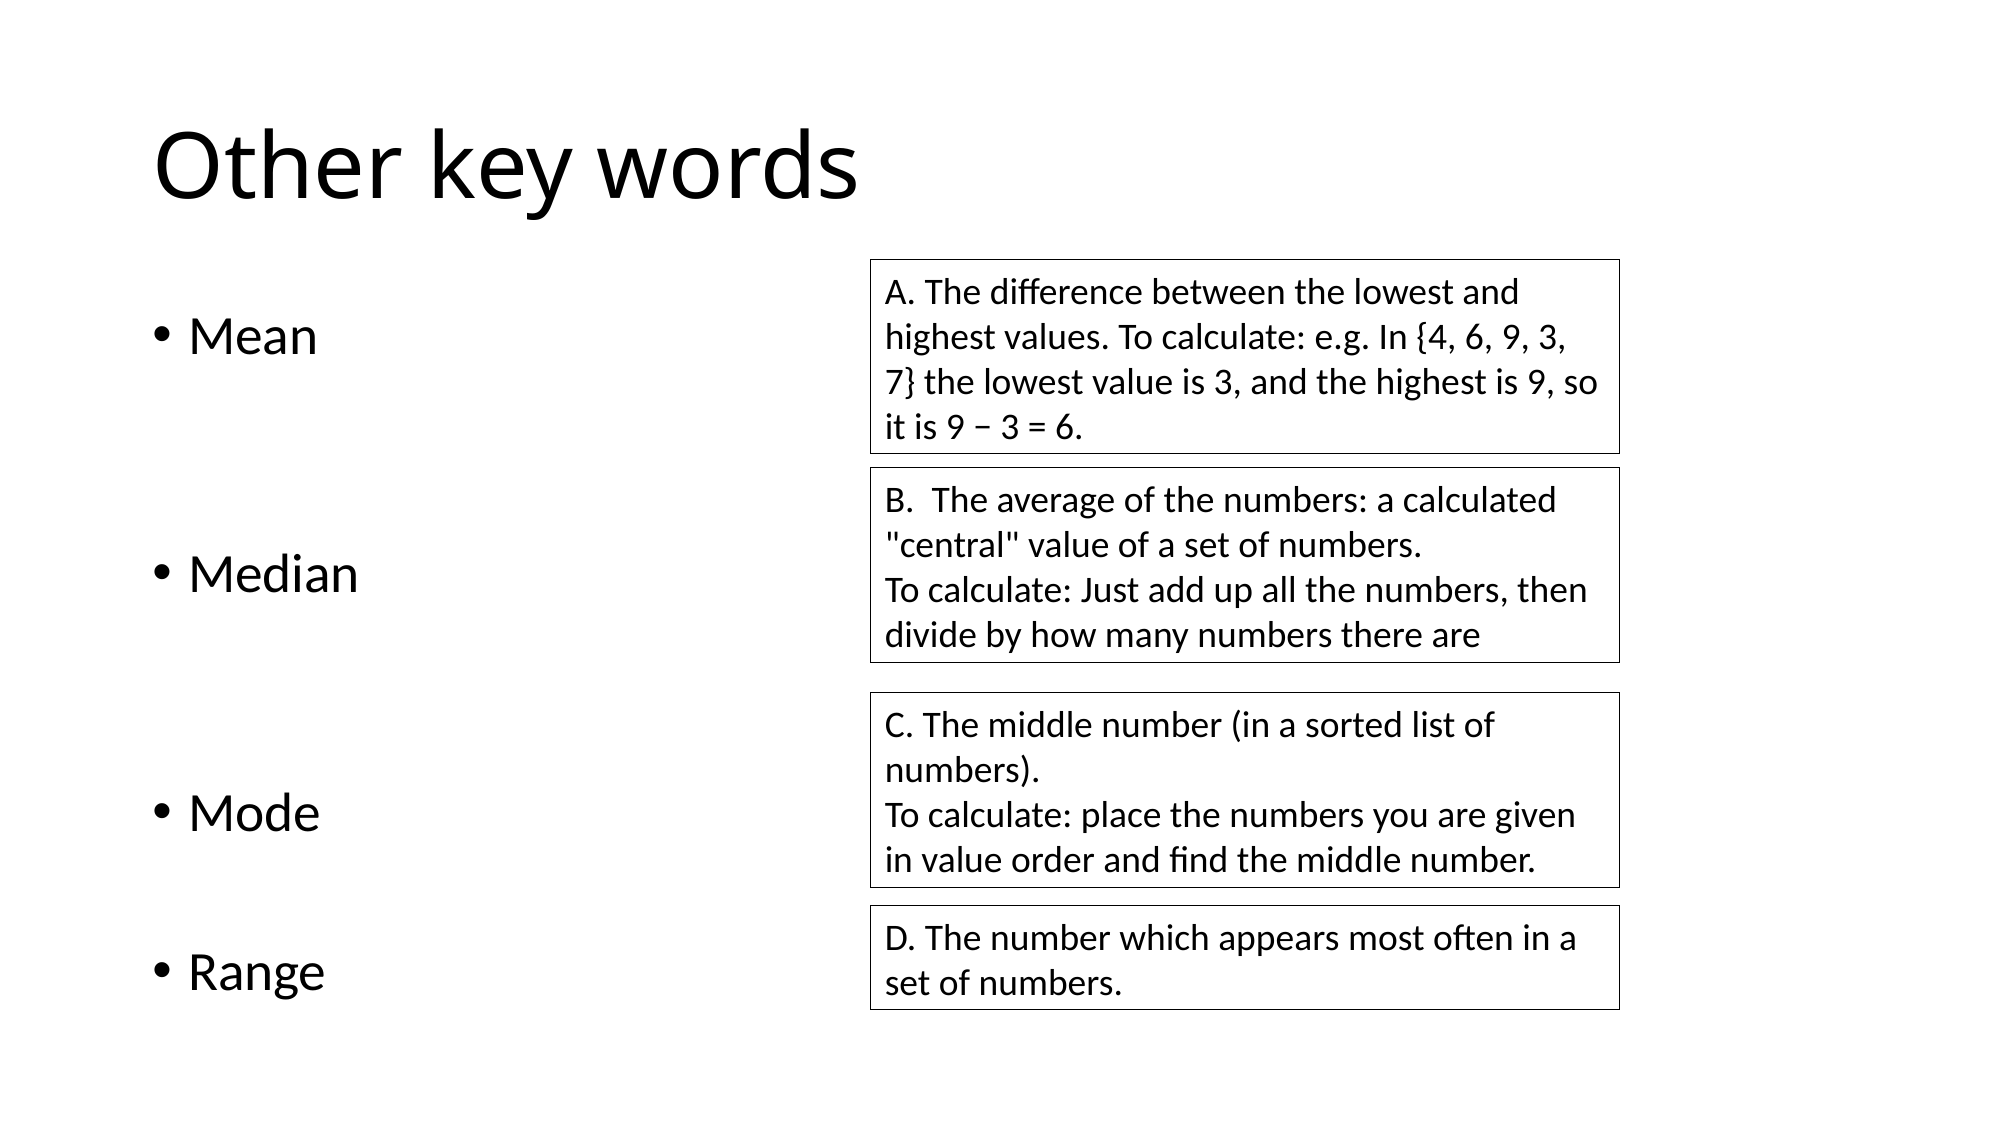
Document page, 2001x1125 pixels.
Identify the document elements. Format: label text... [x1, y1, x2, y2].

text_box D. The number which appears most often in a set of numbers. [870, 905, 1620, 1010]
text_box B. The average of the numbers: a calculated "central" value of a set of numbers. To calculate: Just add up all the numbers, then divide by how many numbers there are [870, 467, 1620, 663]
title Other key words [137, 59, 1863, 278]
text_box C. The middle number (in a sorted list of numbers). To calculate: place the numbers you are given in value order and find the middle number. [870, 692, 1620, 888]
list Mean Median Mode Range [137, 299, 988, 1014]
text_box A. The difference between the lowest and highest values. To calculate: e.g. In {4, 6, 9, 3, 7} the lowest value is 3, and the highest is 9, so it is 9 − 3 = 6. [870, 259, 1620, 454]
